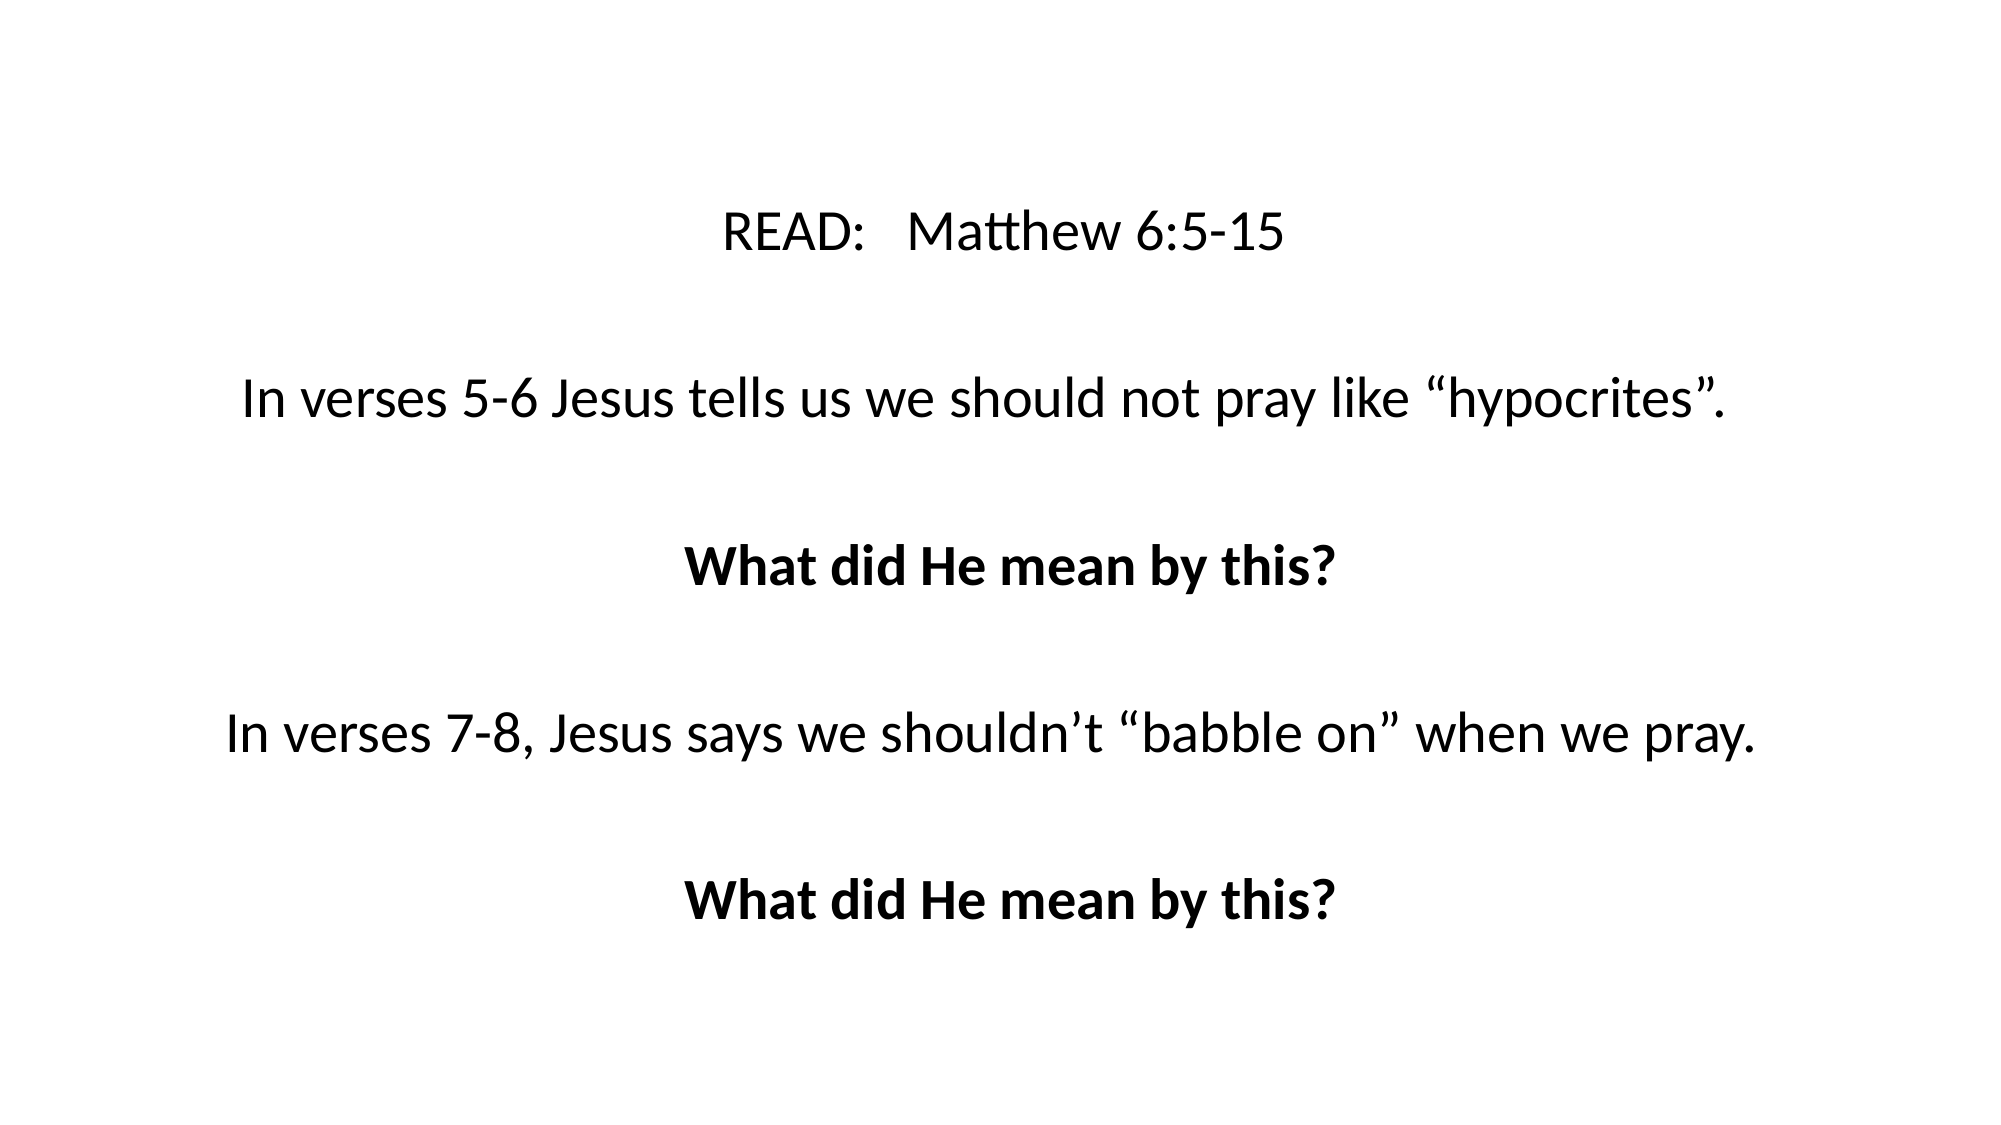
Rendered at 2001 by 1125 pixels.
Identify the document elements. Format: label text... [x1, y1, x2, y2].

list READ: Matthew 6:5-15 In verses 5-6 Jesus tells us we should not pray like “hypocrites”. What did He mean by this? In verses 7-8, Jesus says we shouldn’t “babble on” when we pray. What did He mean by this? [148, 18, 1874, 1096]
